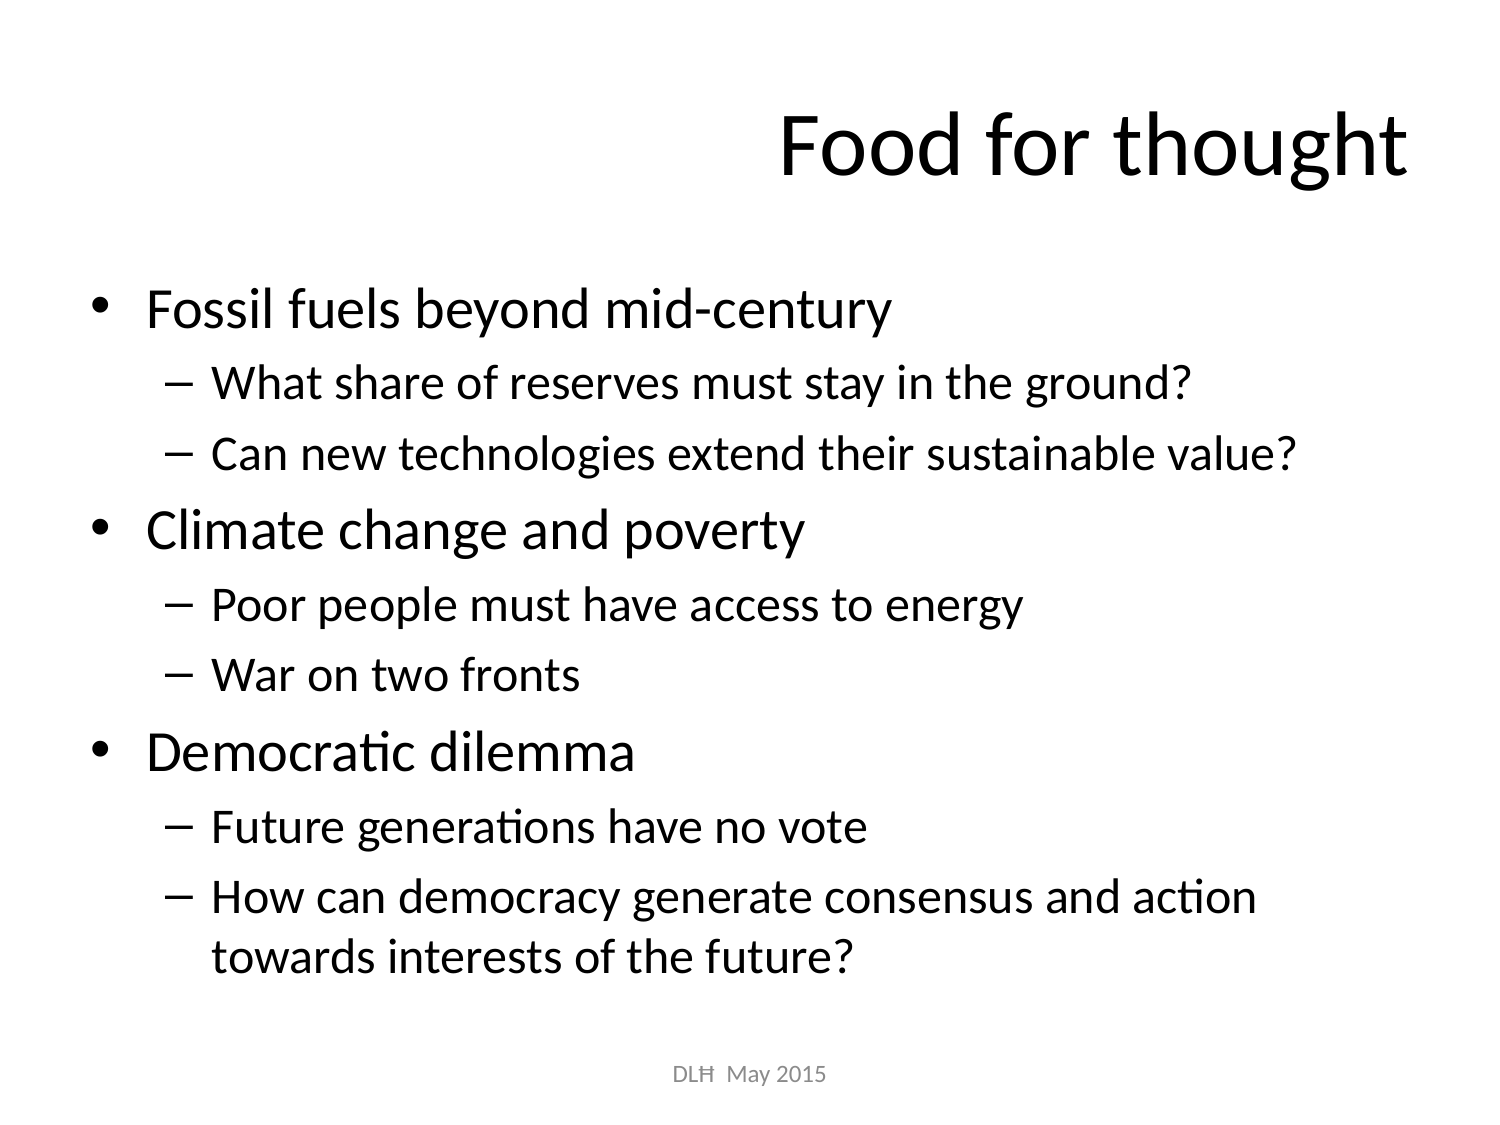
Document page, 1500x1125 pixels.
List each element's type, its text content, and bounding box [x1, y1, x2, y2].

title Food for thought [74, 44, 1426, 233]
footer DLĦ May 2015 [512, 1042, 988, 1103]
list Fossil fuels beyond mid-century What share of reserves must stay in the ground? Can new technologies extend their sustainable value? Climate change and poverty Poor people must have access to energy War on two fronts Democratic dilemma Future generations have no vote How can democracy generate consensus and action towards interests of the future? [74, 262, 1426, 1006]
